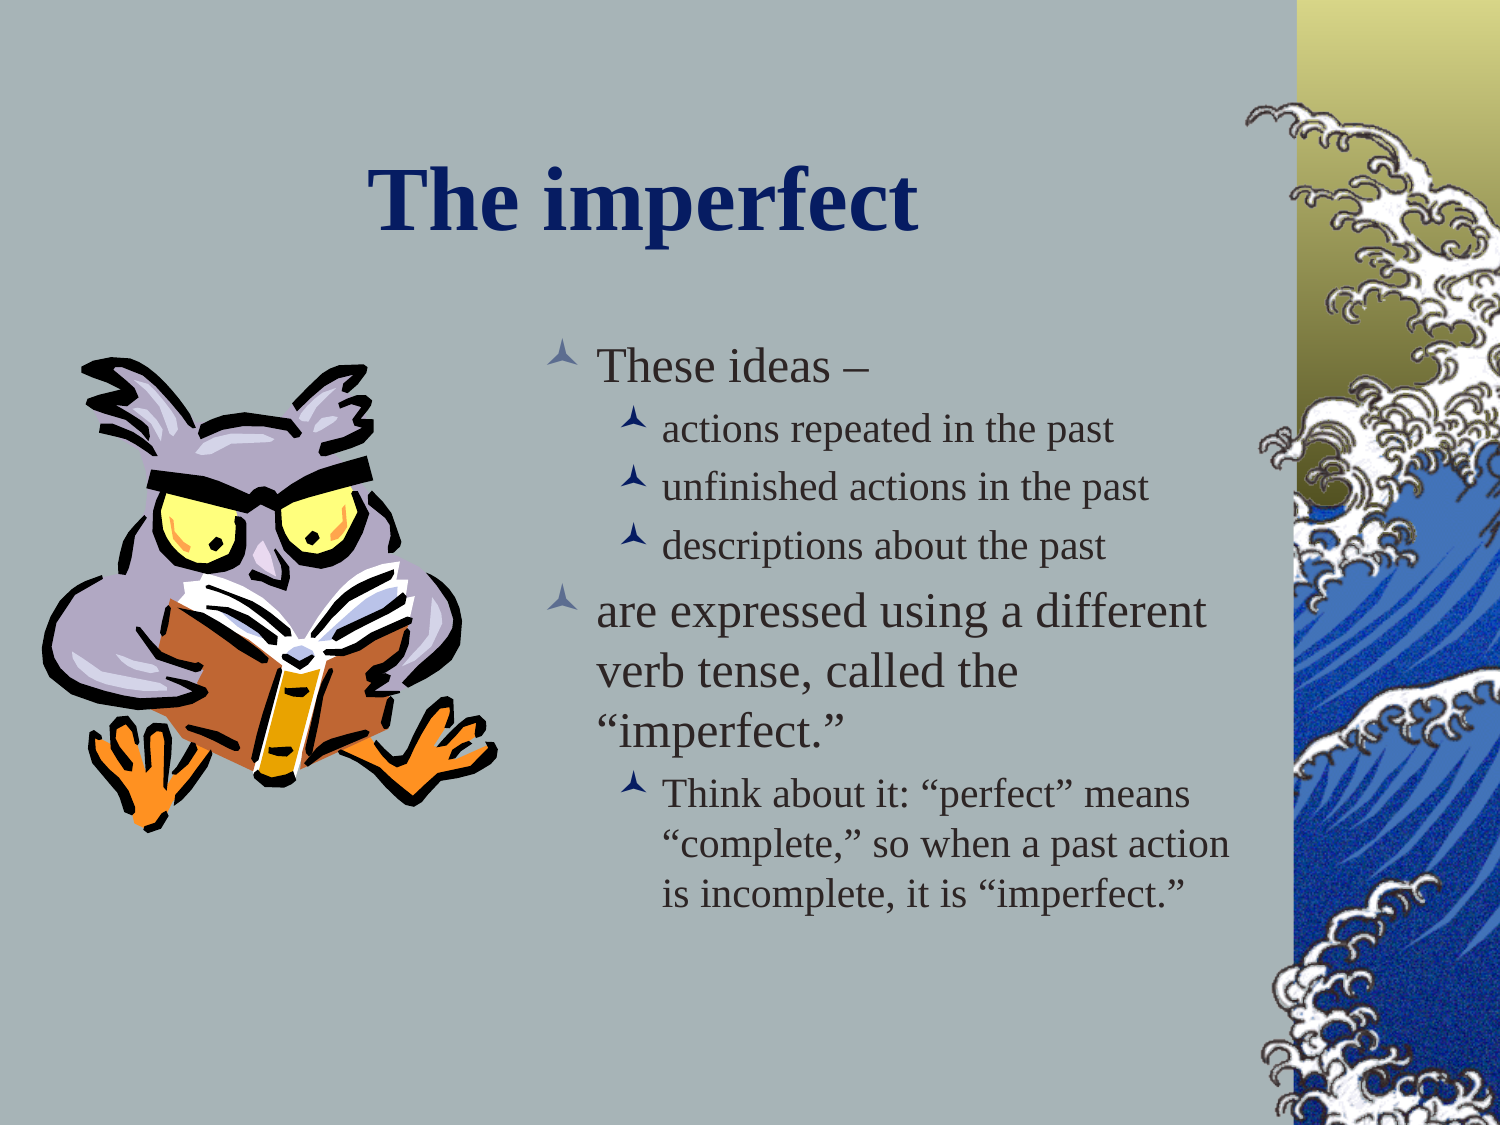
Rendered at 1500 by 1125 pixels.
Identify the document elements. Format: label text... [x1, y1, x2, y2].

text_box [37, 352, 503, 838]
list These ideas – actions repeated in the past unfinished actions in the past descriptions about the past are expressed using a different verb tense, called the “imperfect.” Think about it: “perfect” means “complete,” so when a past action is incomplete, it is “imperfect.” [524, 324, 1251, 1001]
picture [1217, 76, 1500, 1125]
title The imperfect [37, 99, 1251, 288]
